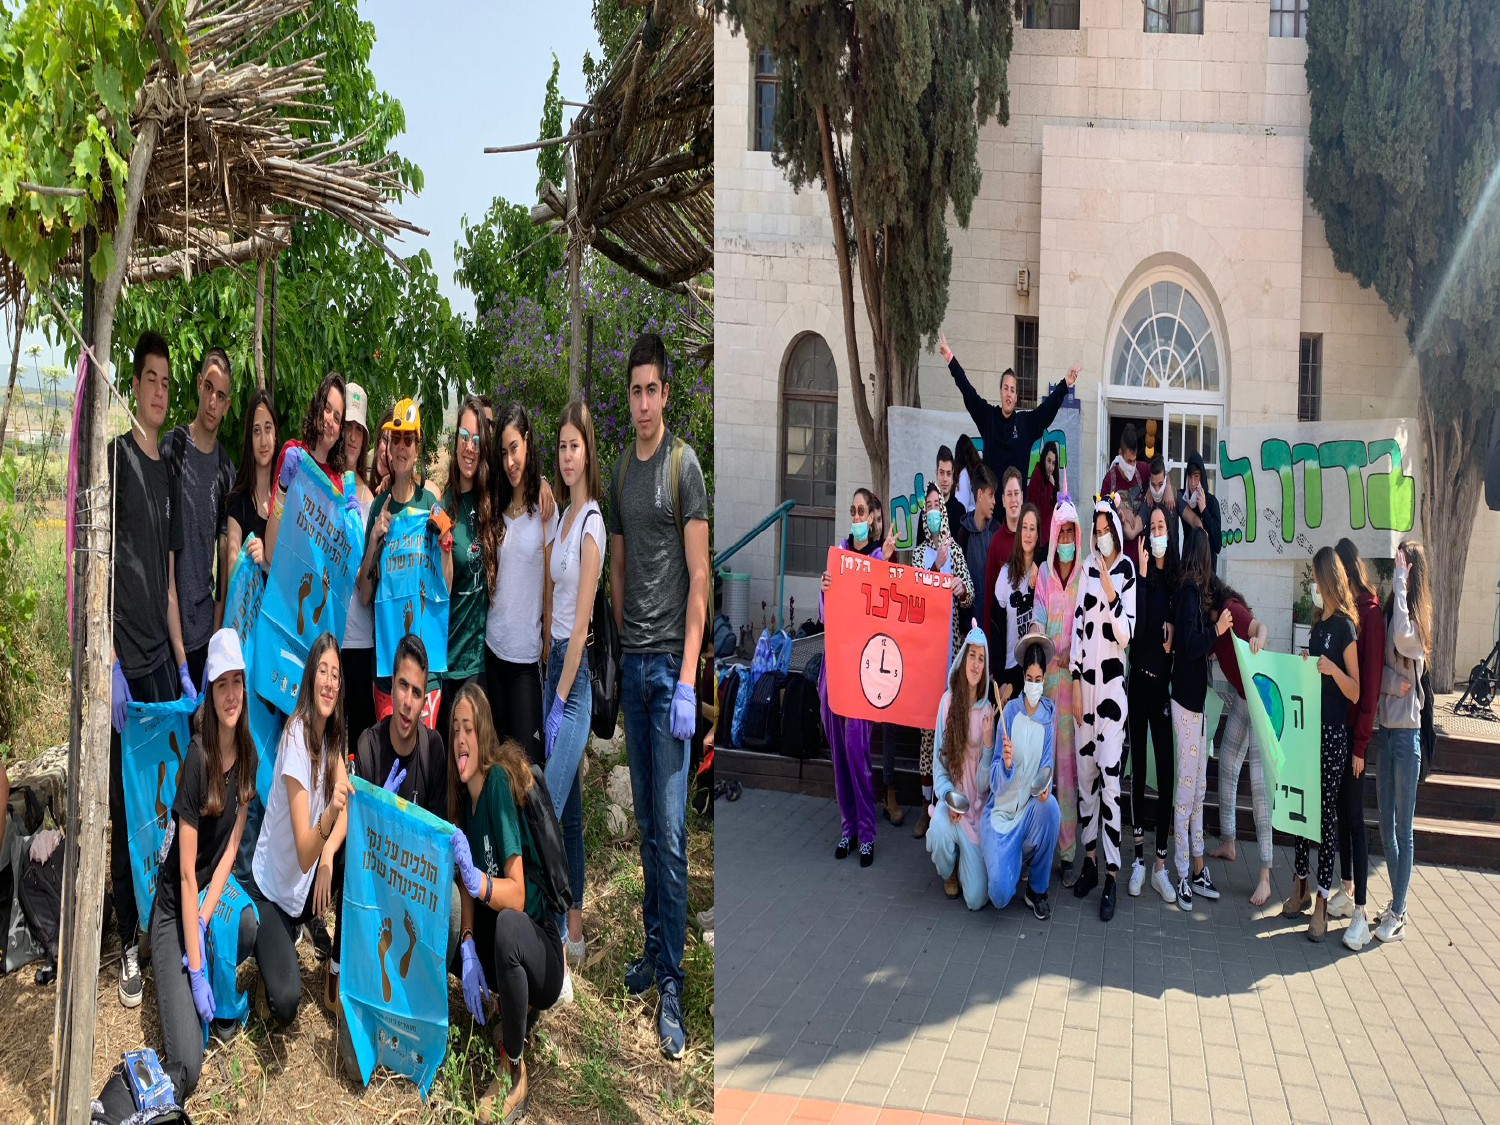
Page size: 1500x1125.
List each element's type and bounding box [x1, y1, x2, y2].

picture [714, 0, 1500, 1125]
list [0, 0, 712, 1125]
